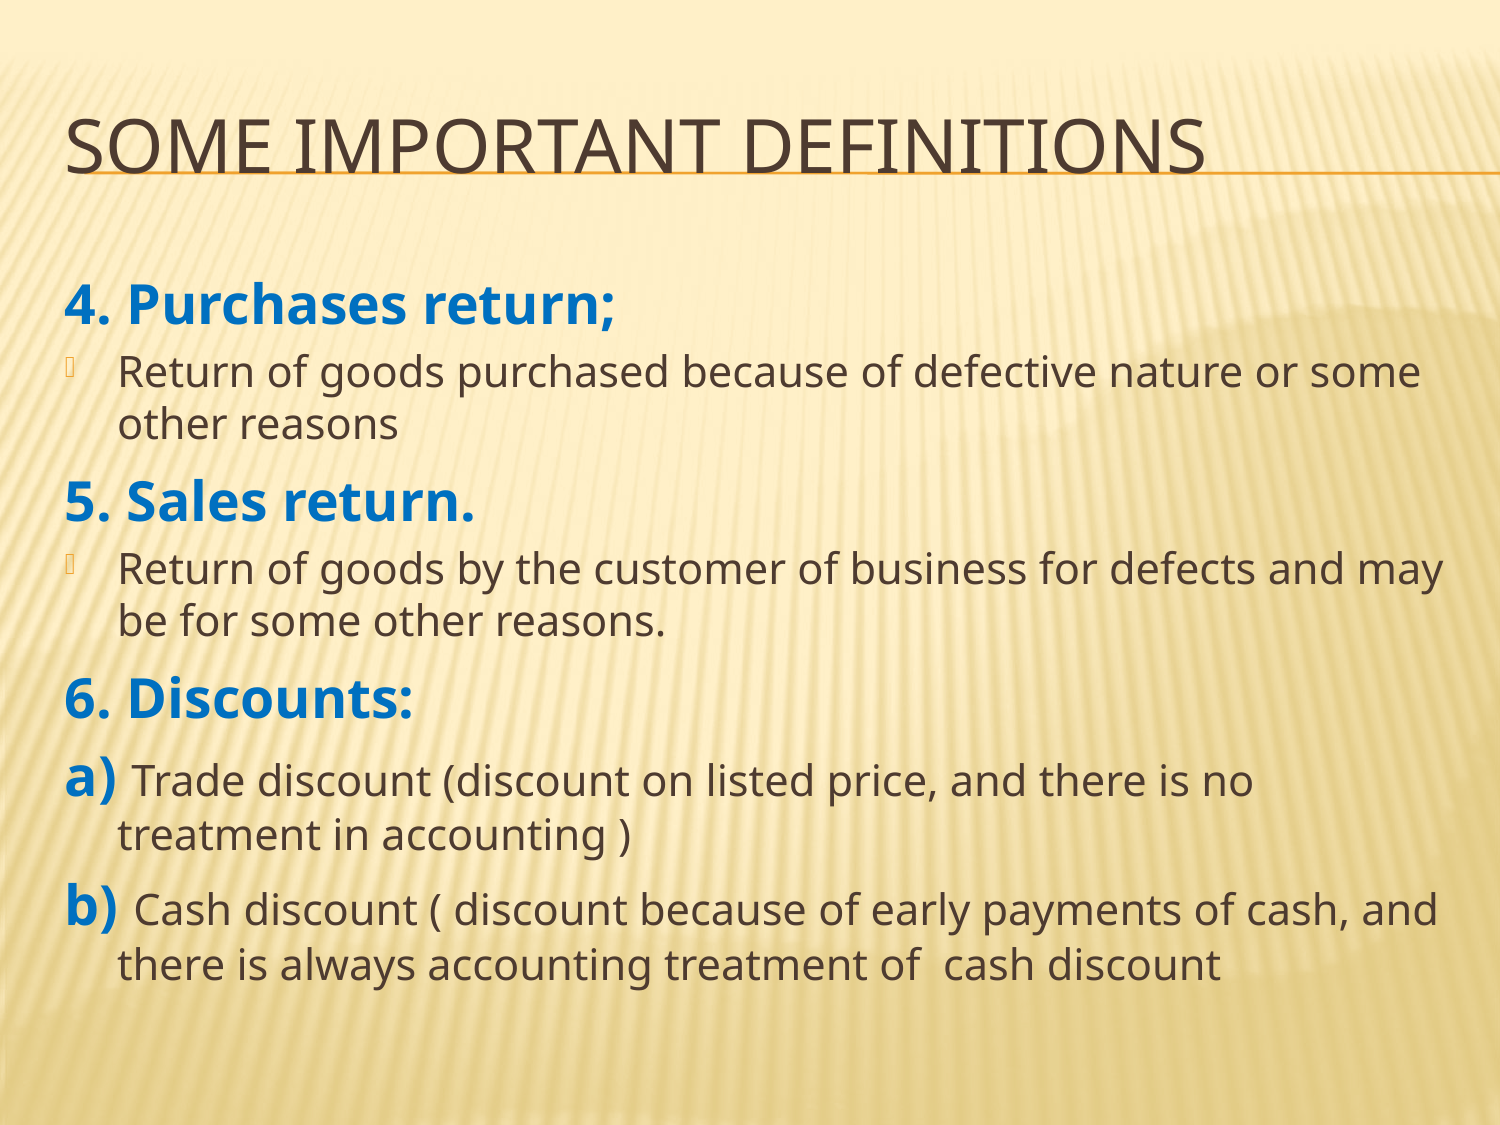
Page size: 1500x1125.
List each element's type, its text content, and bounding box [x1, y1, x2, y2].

title Some important definitions [50, 75, 1475, 213]
list 4. Purchases return; Return of goods purchased because of defective nature or some other reasons 5. Sales return. Return of goods by the customer of business for defects and may be for some other reasons. 6. Discounts: a) Trade discount (discount on listed price, and there is no treatment in accounting ) b) Cash discount ( discount because of early payments of cash, and there is always accounting treatment of cash discount [50, 254, 1475, 998]
